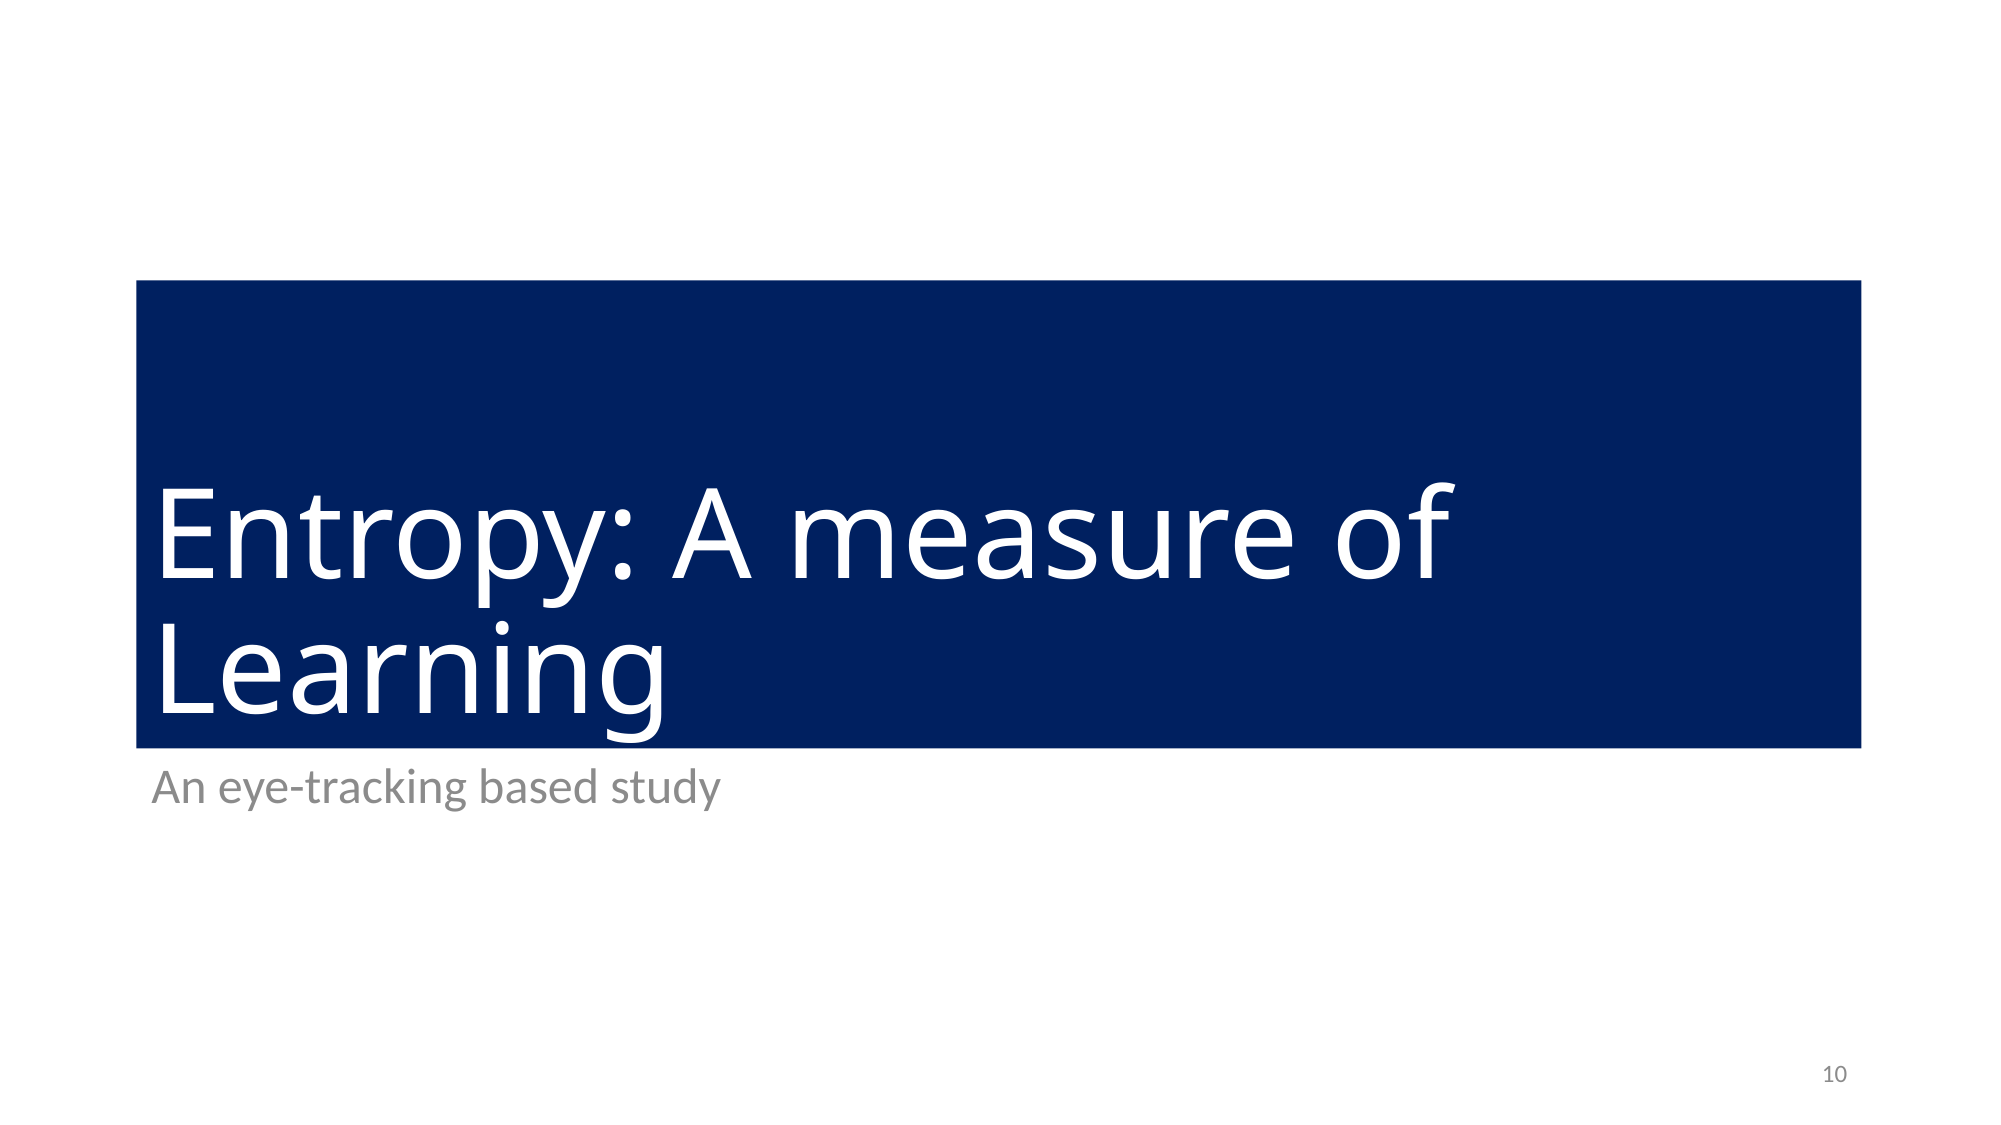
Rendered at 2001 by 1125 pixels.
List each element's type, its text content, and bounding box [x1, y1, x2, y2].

list An eye-tracking based study [136, 752, 1862, 999]
title Entropy: A measure of Learning [136, 280, 1862, 749]
slide_number 10 [1412, 1042, 1863, 1103]
